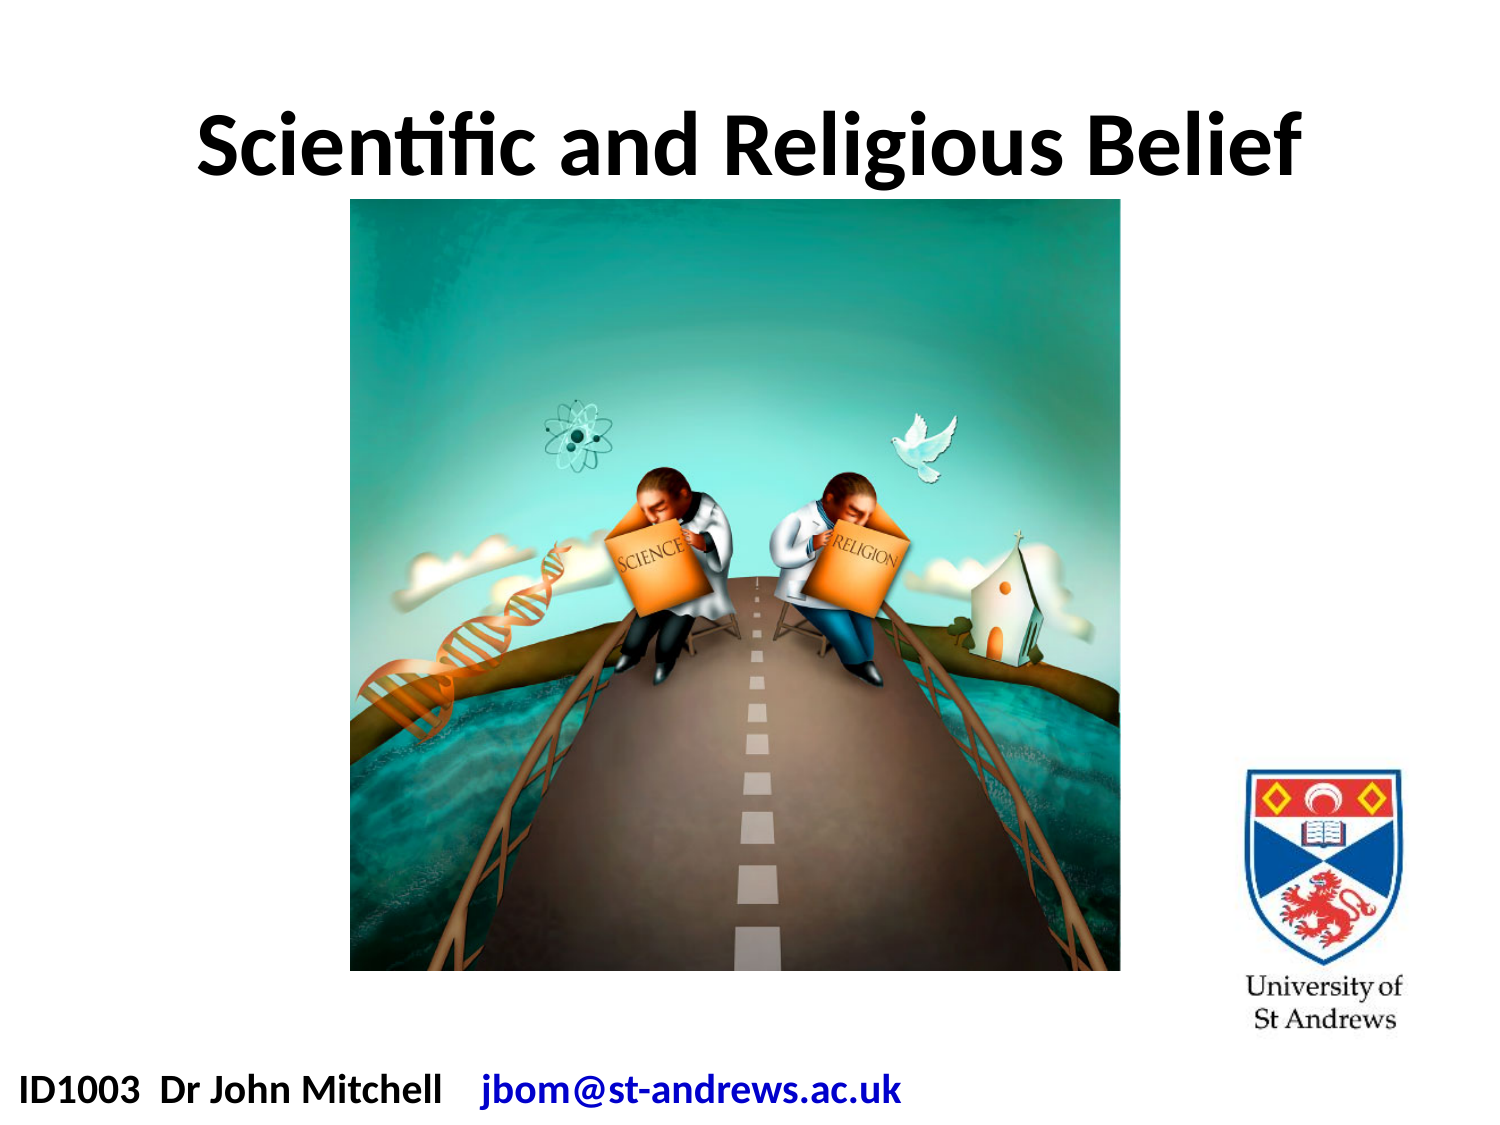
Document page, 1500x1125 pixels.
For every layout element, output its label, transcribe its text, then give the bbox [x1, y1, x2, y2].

picture [1148, 671, 1500, 1125]
picture [349, 199, 1121, 971]
title Scientific and Religious Belief [75, 45, 1425, 233]
text_box ID1003 Dr John Mitchell jbom@st-andrews.ac.uk [3, 1054, 917, 1120]
